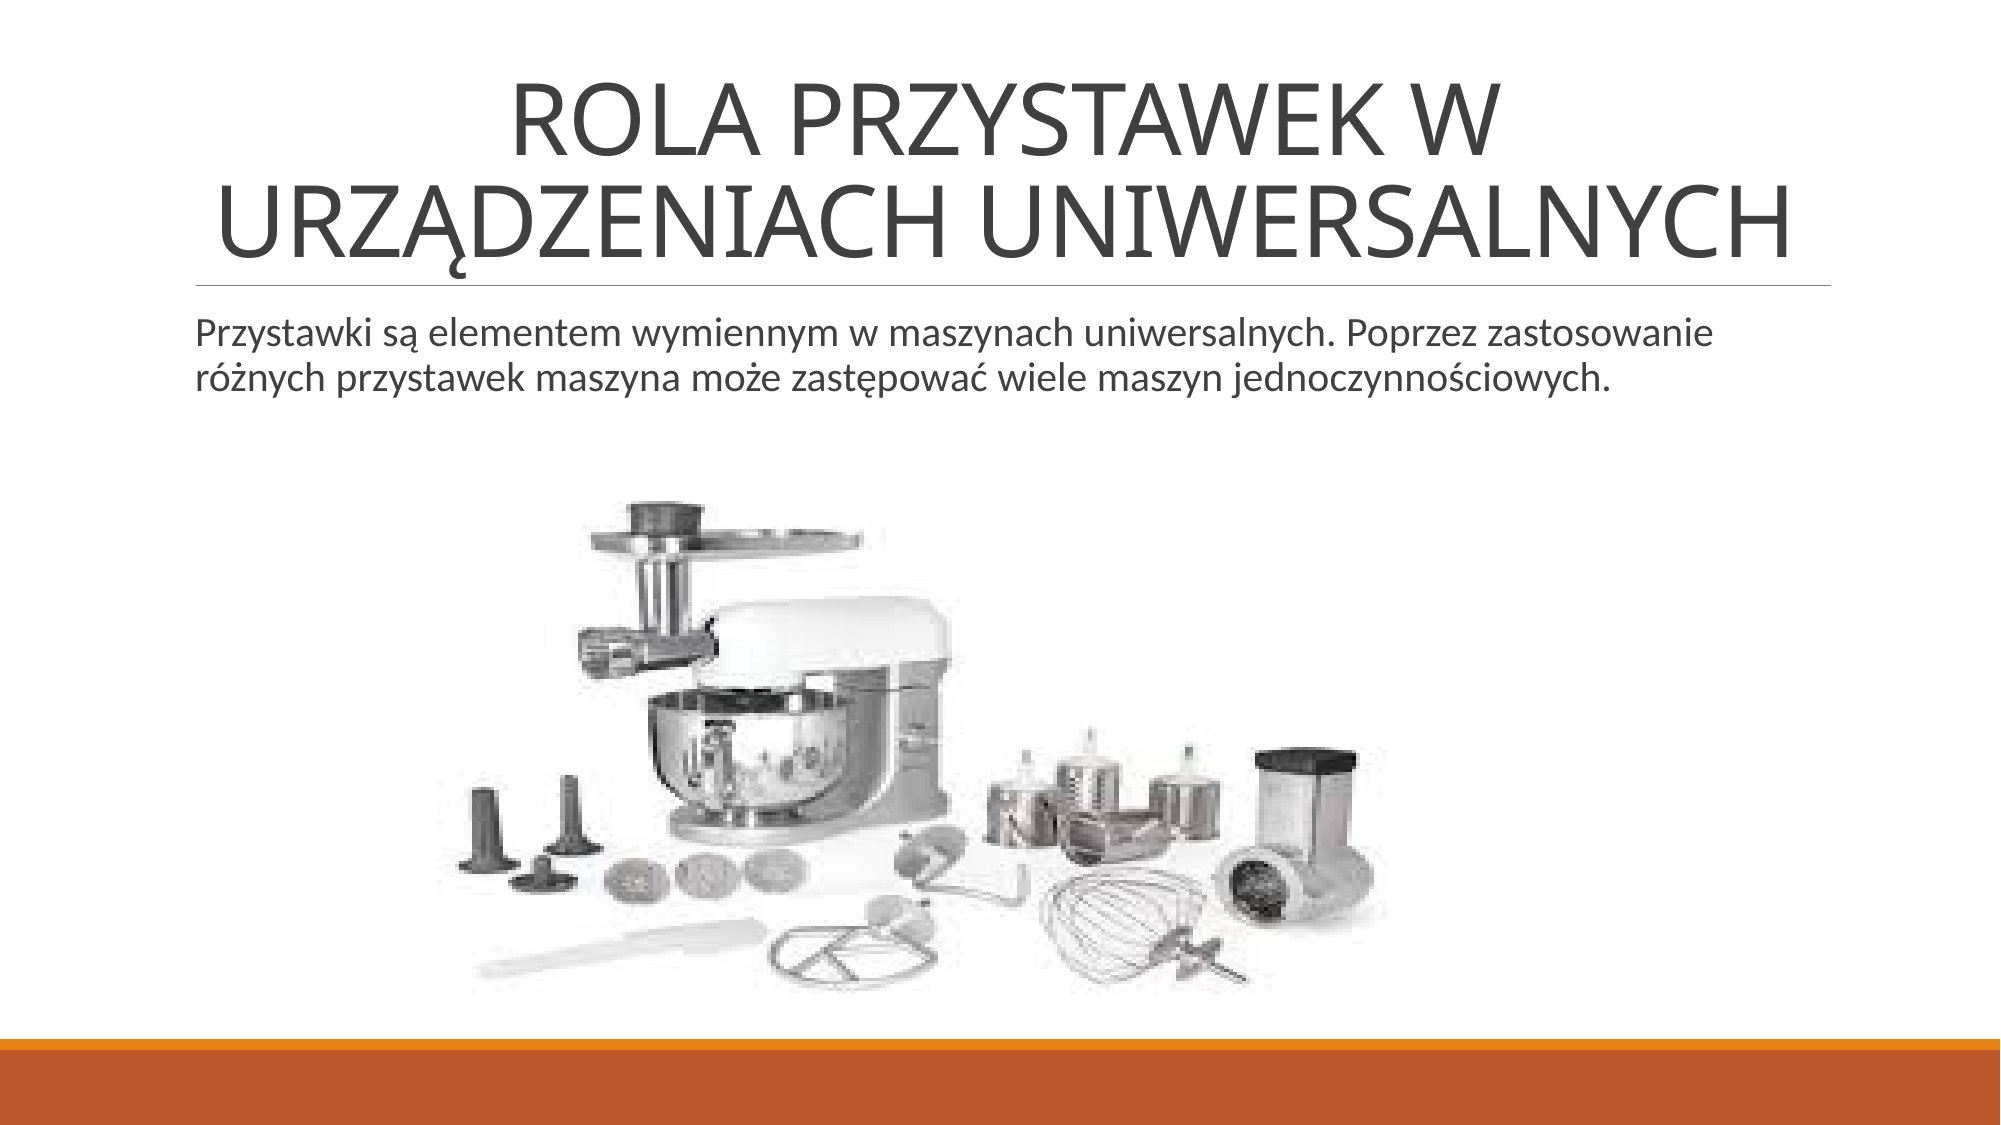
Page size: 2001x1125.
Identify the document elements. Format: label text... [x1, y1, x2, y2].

title ROLA PRZYSTAWEK W URZĄDZENIACH UNIWERSALNYCH [180, 47, 1830, 285]
picture [297, 451, 1484, 1026]
list Przystawki są elementem wymiennym w maszynach uniwersalnych. Poprzez zastosowanie różnych przystawek maszyna może zastępować wiele maszyn jednoczynnościowych. [180, 302, 1830, 963]
